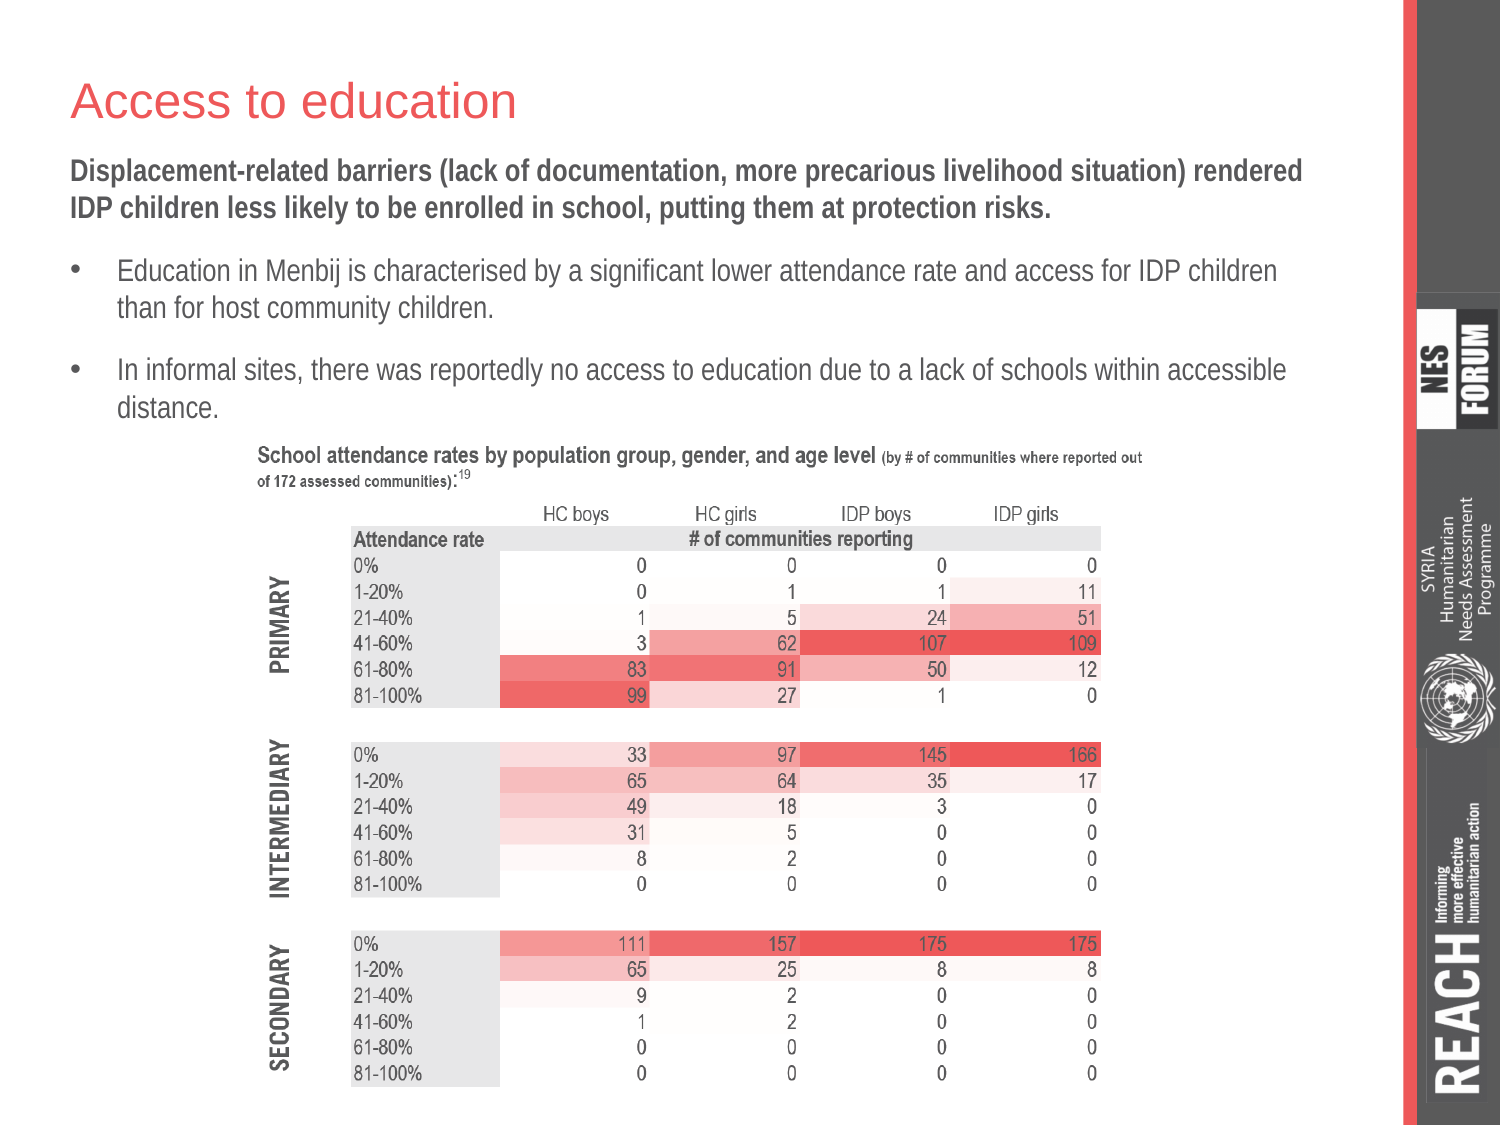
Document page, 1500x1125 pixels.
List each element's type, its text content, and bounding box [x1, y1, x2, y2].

picture [256, 441, 1149, 1094]
picture [1427, 748, 1488, 1103]
text_box Displacement-related barriers (lack of documentation, more precarious livelihood situation) rendered IDP children less likely to be enrolled in school, putting them at protection risks. Education in Menbij is characterised by a significant lower attendance rate and access for IDP children than for host community children. In informal sites, there was reportedly no access to education due to a lack of schools within accessible distance. [55, 142, 1350, 432]
text_box Access to education [55, 62, 1350, 142]
